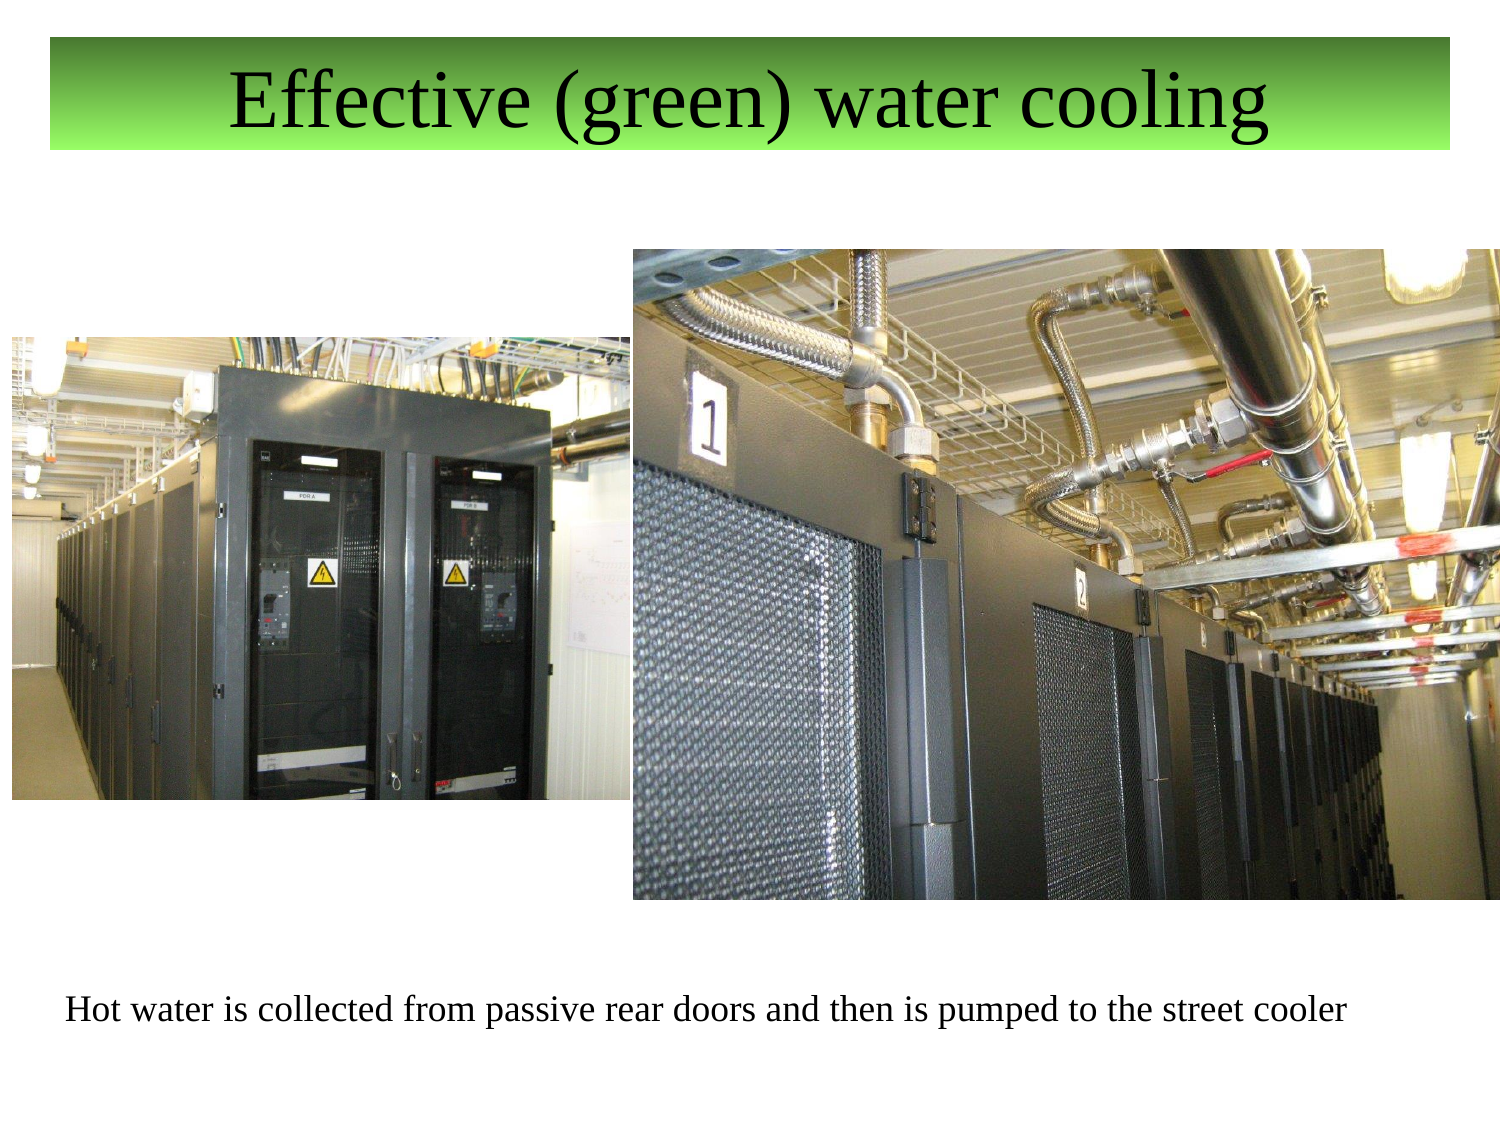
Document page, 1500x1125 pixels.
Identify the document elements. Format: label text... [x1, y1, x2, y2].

picture [12, 337, 630, 801]
text_box Effective (green) water cooling [50, 37, 1450, 150]
picture [632, 249, 1500, 901]
text_box Hot water is collected from passive rear doors and then is pumped to the street cooler [49, 976, 1413, 1037]
